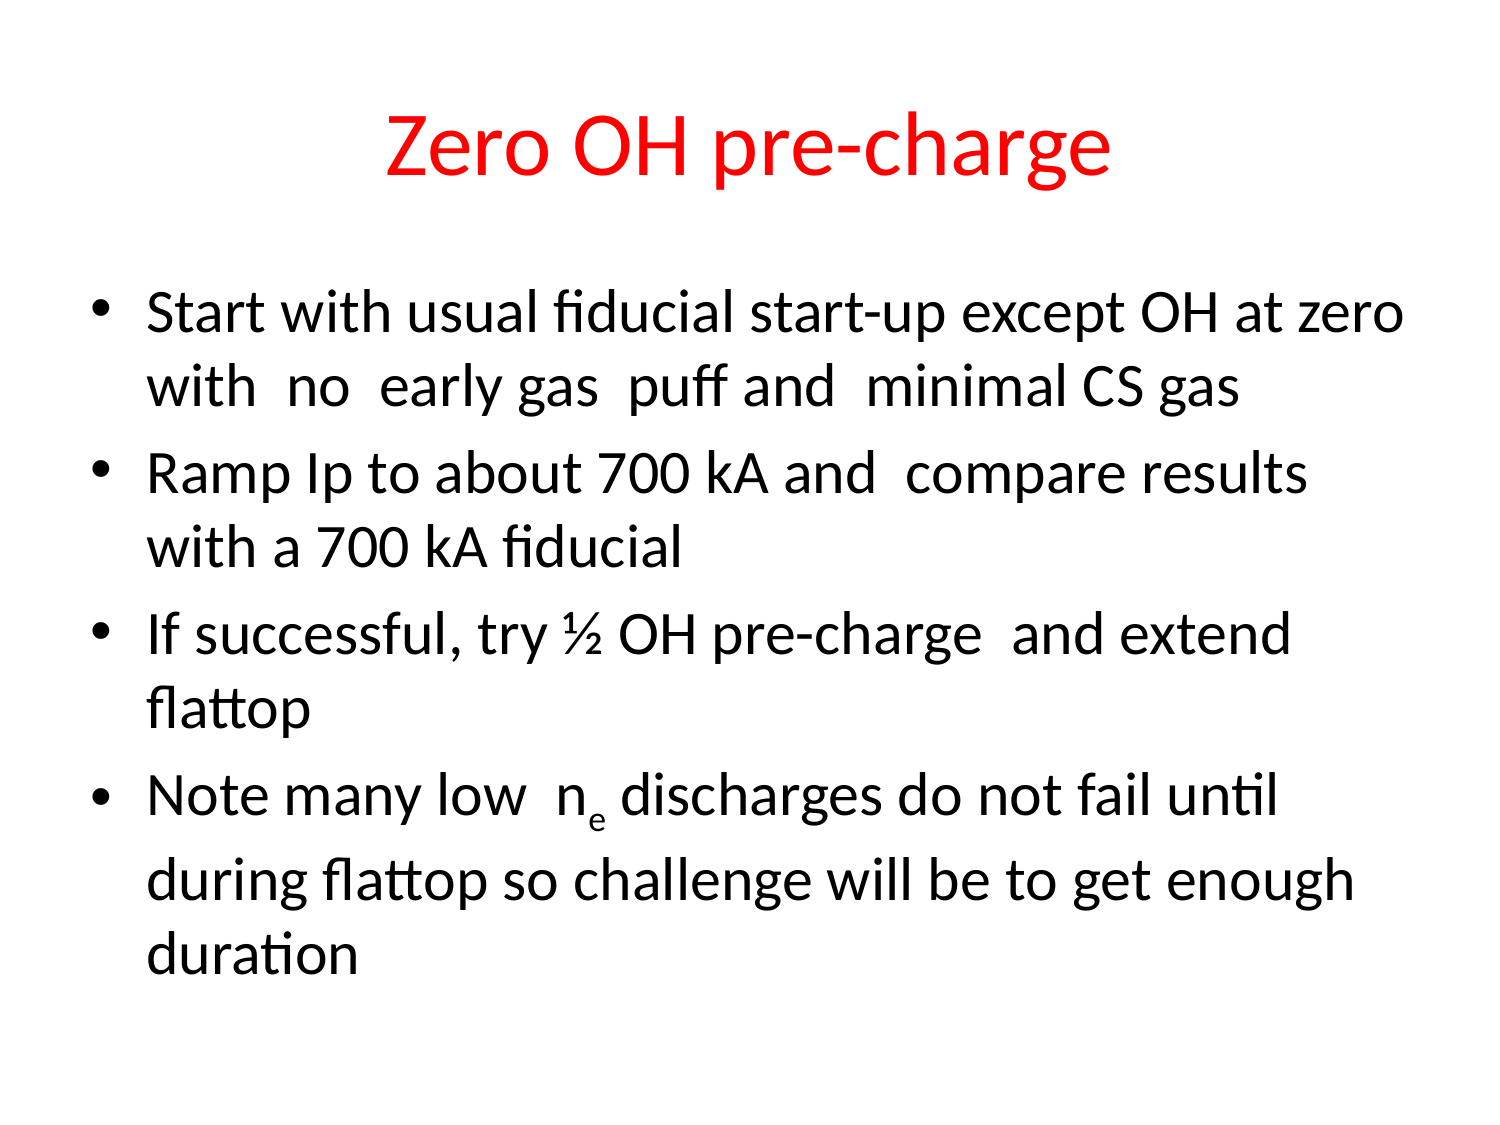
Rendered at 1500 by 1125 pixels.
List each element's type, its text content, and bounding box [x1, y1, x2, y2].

list Start with usual fiducial start-up except OH at zero with no early gas puff and minimal CS gas Ramp Ip to about 700 kA and compare results with a 700 kA fiducial If successful, try ½ OH pre-charge and extend flattop Note many low ne discharges do not fail until during flattop so challenge will be to get enough duration [75, 262, 1425, 1005]
title Zero OH pre-charge [75, 45, 1425, 233]
